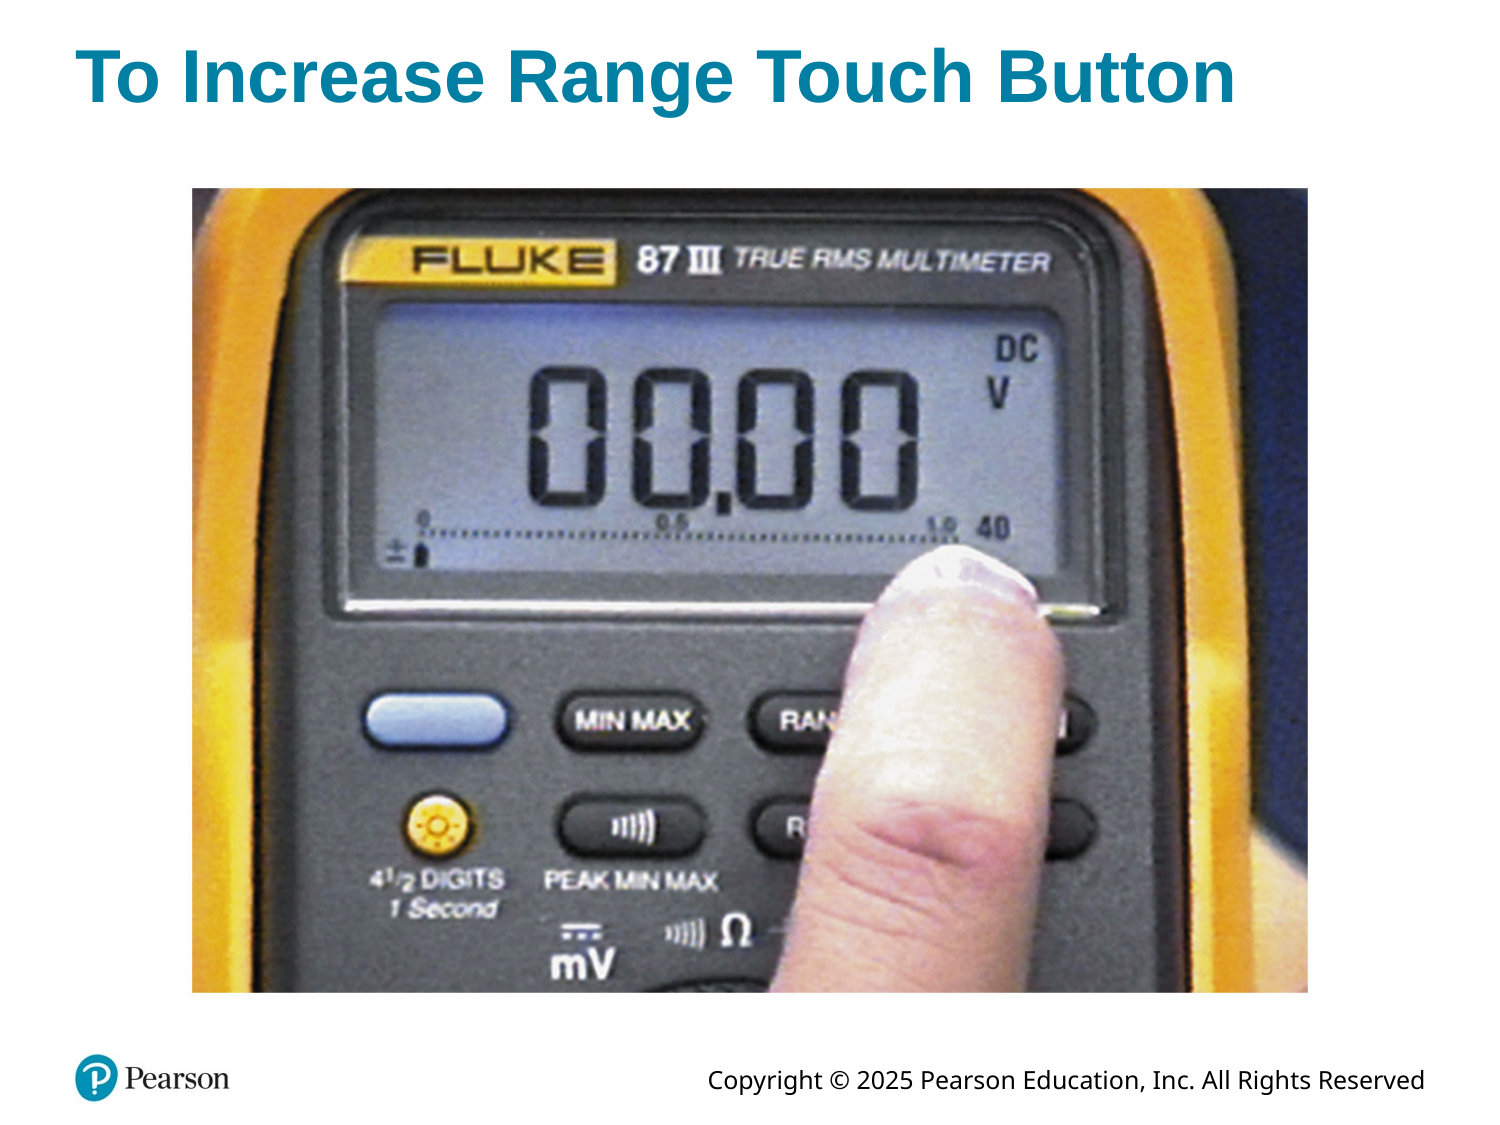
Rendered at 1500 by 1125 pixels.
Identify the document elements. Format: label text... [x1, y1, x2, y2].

title To Increase Range Touch Button [75, 0, 1425, 170]
picture [74, 1053, 230, 1104]
picture [186, 183, 1313, 998]
